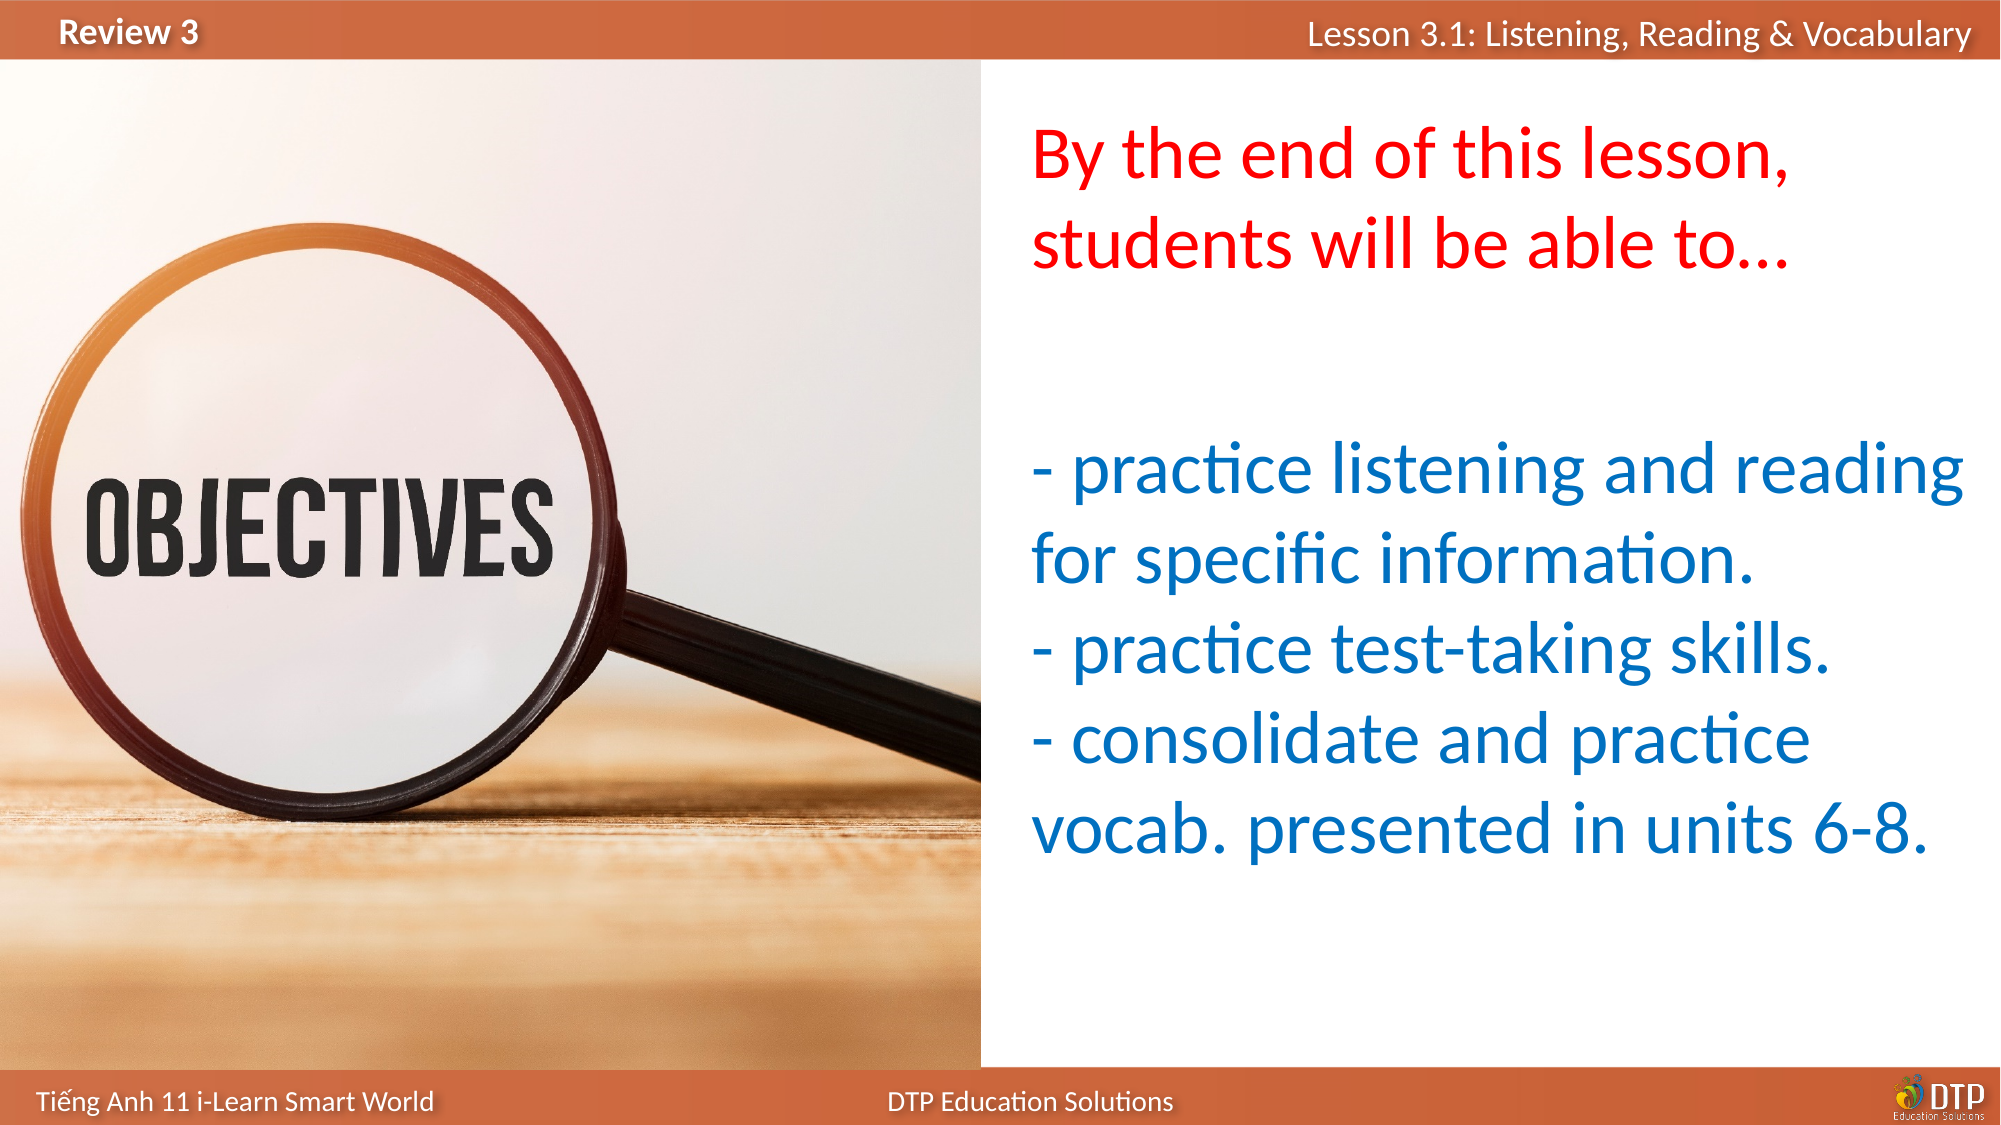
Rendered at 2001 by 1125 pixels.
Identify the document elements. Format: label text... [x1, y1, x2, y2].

text_box By the end of this lesson, students will be able to… - practice listening and reading for specific information. - practice test-taking skills. - consolidate and practice vocab. presented in units 6-8. [1016, 96, 1998, 877]
picture [0, 0, 2001, 1125]
